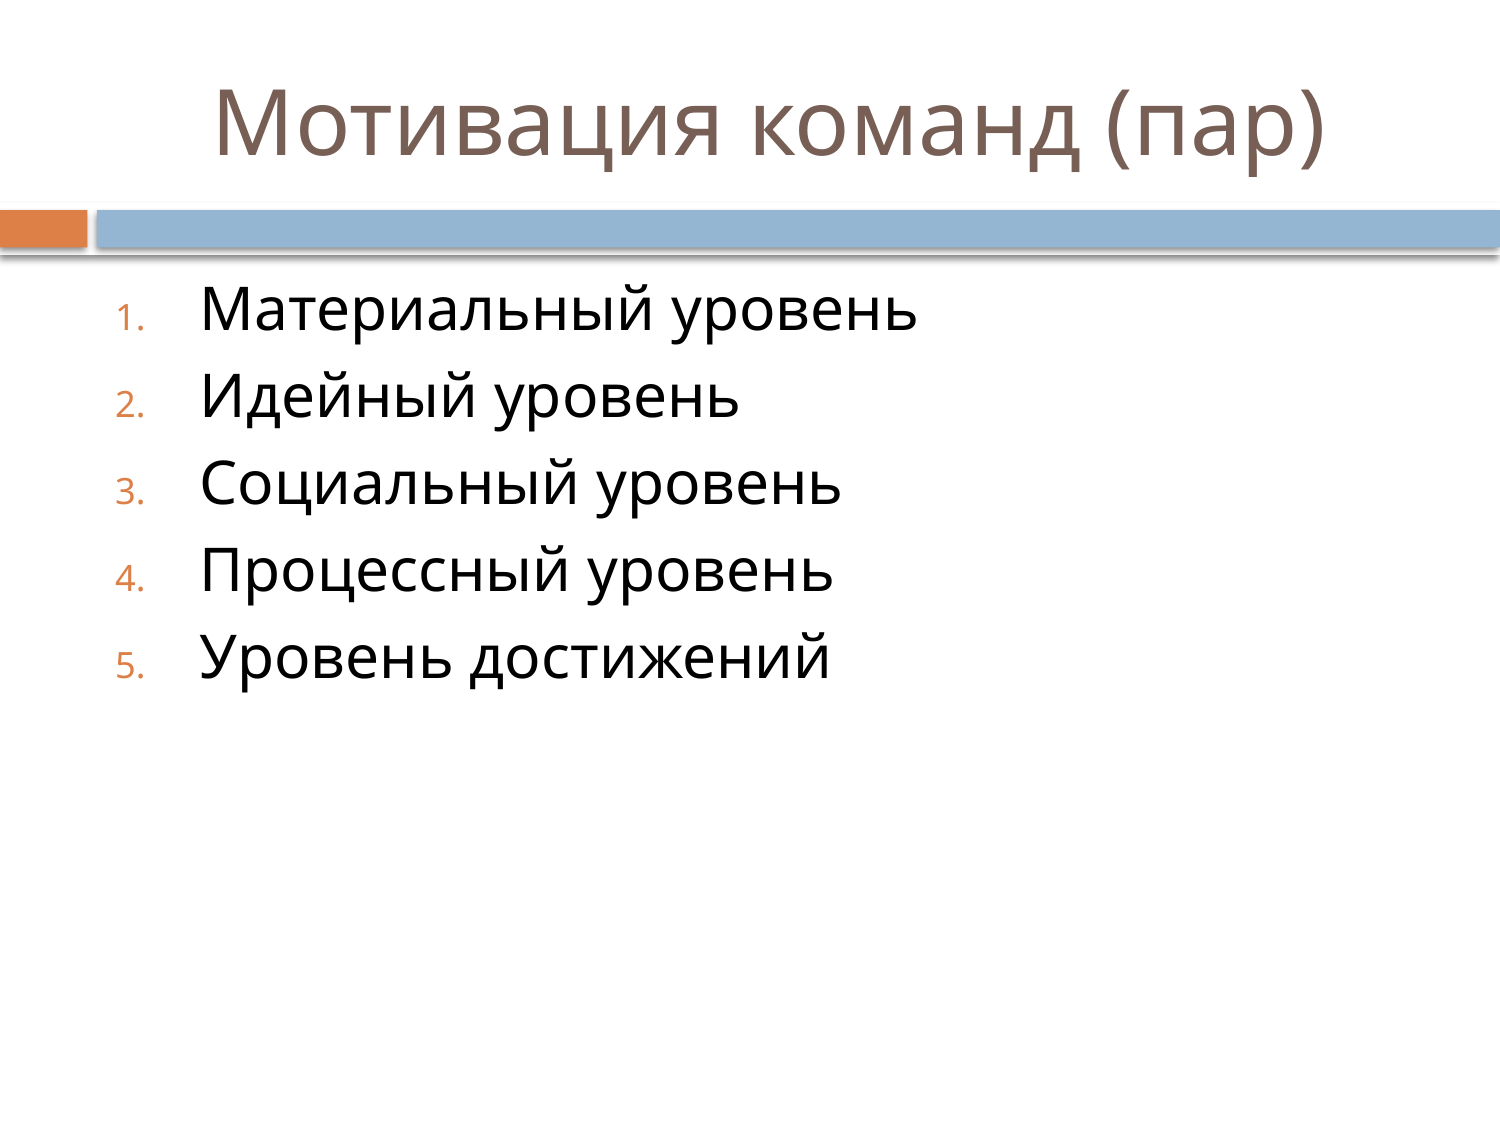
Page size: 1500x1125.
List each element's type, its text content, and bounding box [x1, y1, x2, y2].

list Материальный уровень Идейный уровень Социальный уровень Процессный уровень Уровень достижений [100, 262, 1438, 1000]
title Мотивация команд (пар) [100, 37, 1438, 200]
text_box [103, 278, 1441, 1012]
